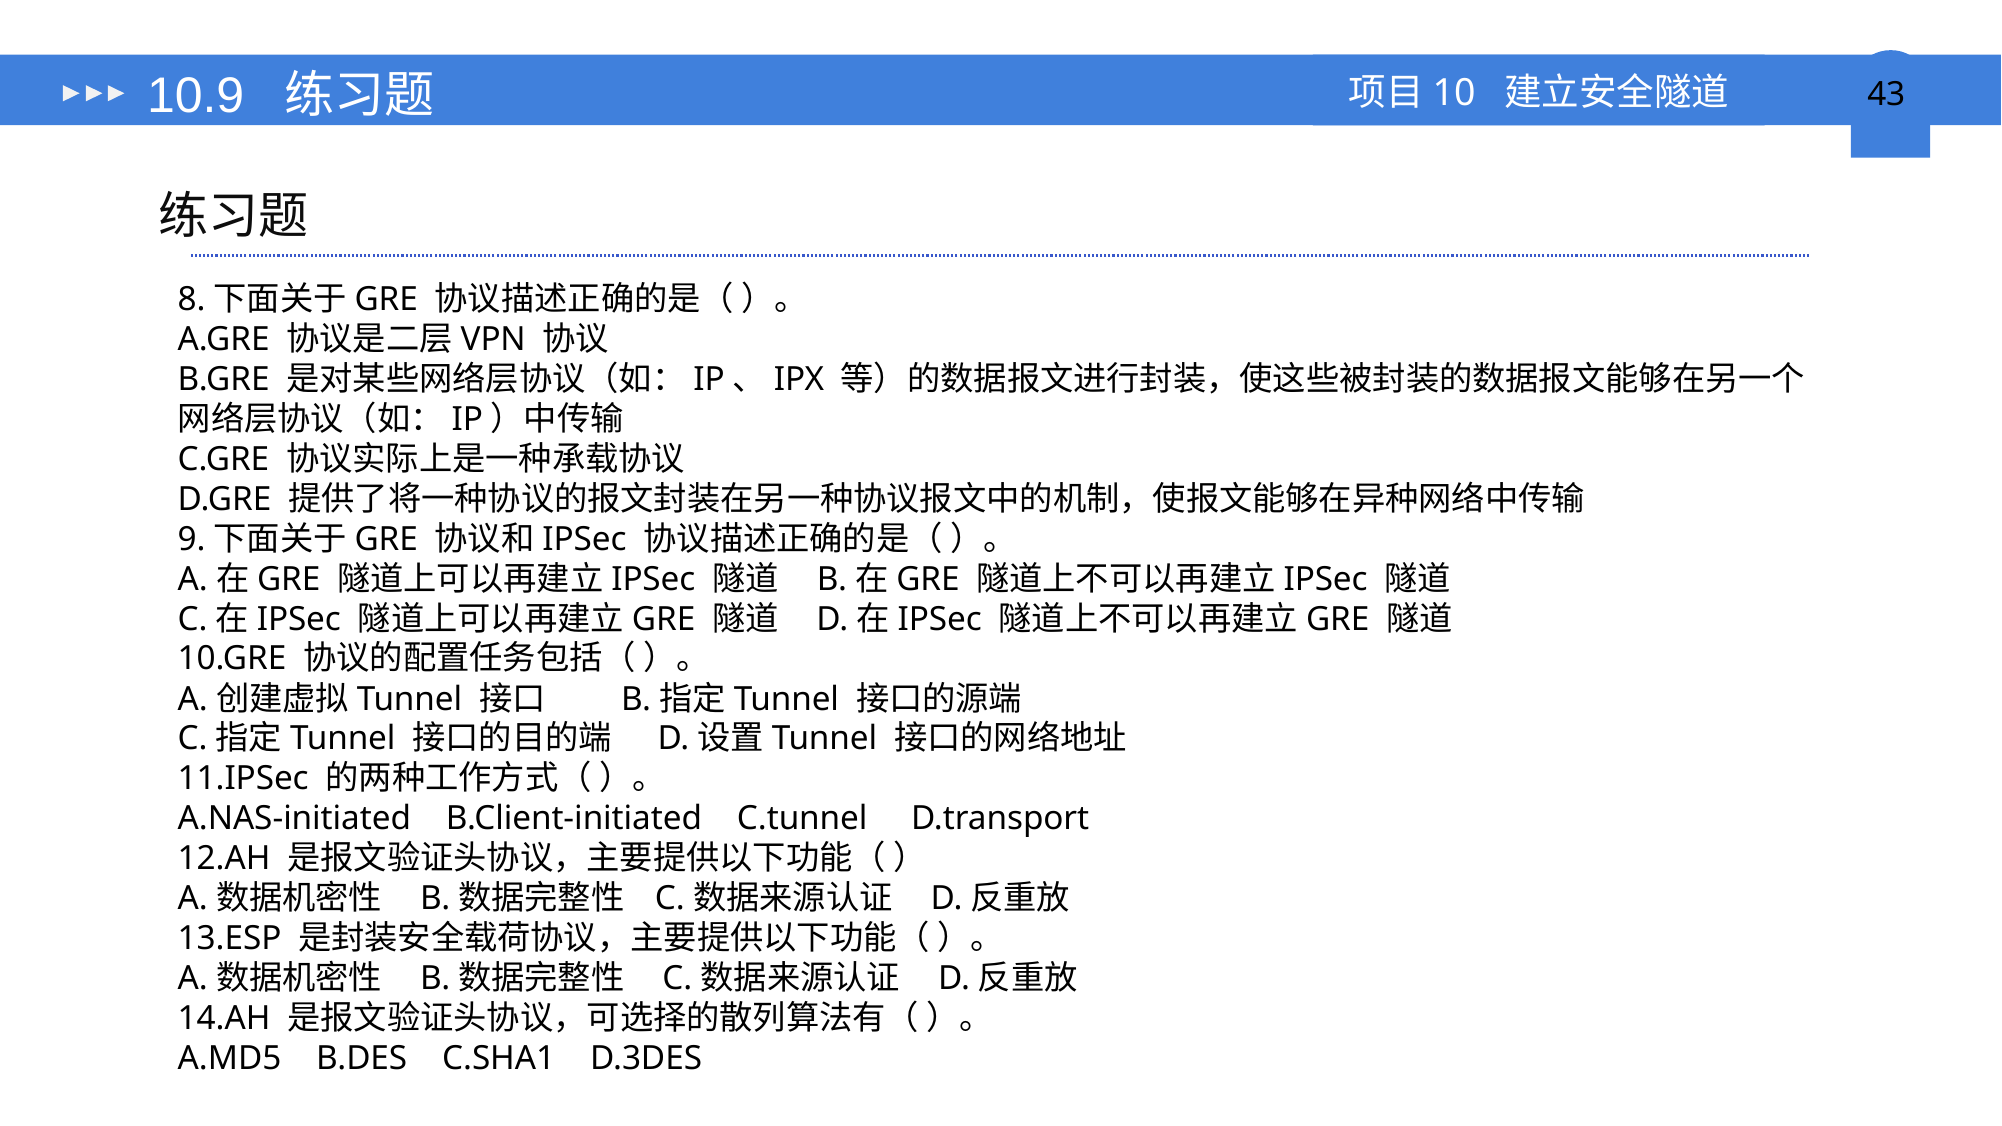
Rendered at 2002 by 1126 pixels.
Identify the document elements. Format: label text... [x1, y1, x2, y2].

list 练习题 [138, 161, 1901, 238]
title 10.9 练习题 [127, 59, 1207, 126]
text_box 8.下面关于GRE 协议描述正确的是（ ）。 A.GRE 协议是二层VPN 协议 B.GRE 是对某些网络层协议（如：IP、IPX 等）的数据报文进行封装，使这些被封装的数据报文能够在另一个网络层协议（如：IP）中传输 C.GRE 协议实际上是一种承载协议 D.GRE 提供了将一种协议的报文封装在另一种协议报文中的机制，使报文能够在异种网络中传输 9.下面关于GRE 协议和IPSec 协议描述正确的是（ ）。 A.在GRE 隧道上可以再建立IPSec 隧道 B.在GRE 隧道上不可以再建立IPSec 隧道 C.在IPSec 隧道上可以再建立GRE 隧道 D.在IPSec 隧道上不可以再建立GRE 隧道 10.GRE 协议的配置任务包括（ ）。 A.创建虚拟Tunnel 接口 B.指定Tunnel 接口的源端 C.指定Tunnel 接口的目的端 D.设置Tunnel 接口的网络地址 11.IPSec 的两种工作方式（ ）。 A.NAS-initiated B.Client-initiated C.tunnel D.transport 12.AH 是报文验证头协议，主要提供以下功能（ ） A.数据机密性 B.数据完整性 C.数据来源认证 D.反重放 13.ESP 是封装安全载荷协议，主要提供以下功能（ ）。 A.数据机密性 B.数据完整性 C.数据来源认证 D.反重放 14.AH 是报文验证头协议，可选择的散列算法有（ ）。 A.MD5 B.DES C.SHA1 D.3DES [162, 270, 1826, 1084]
